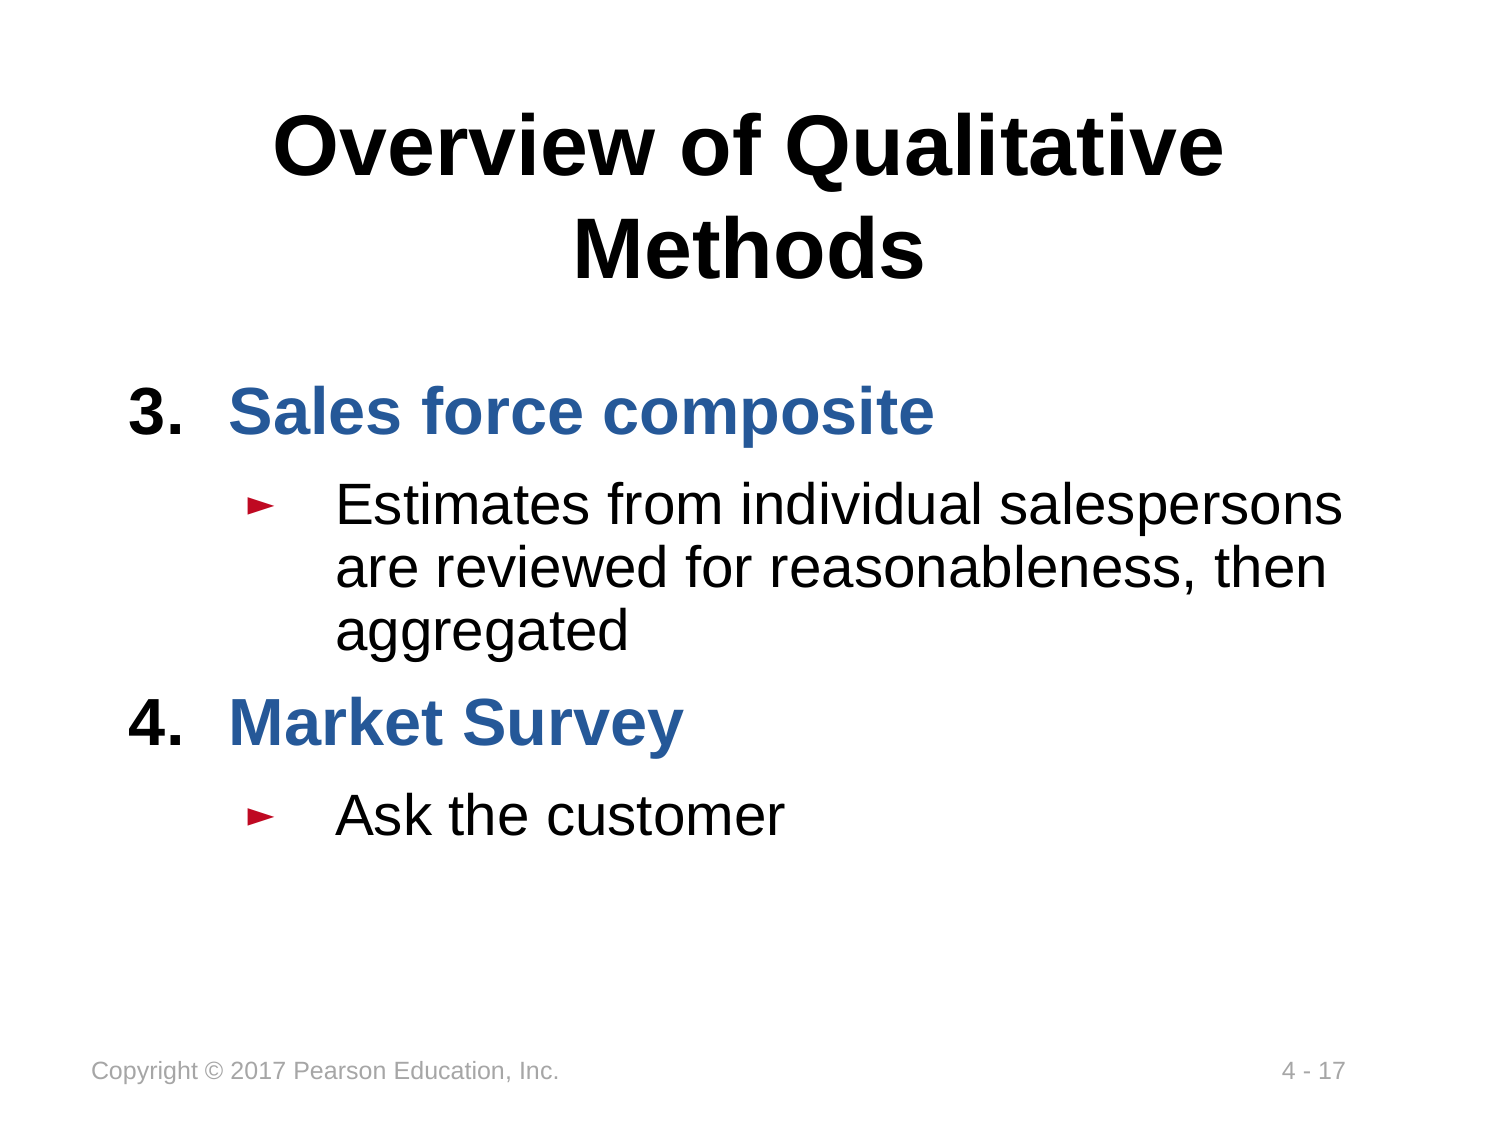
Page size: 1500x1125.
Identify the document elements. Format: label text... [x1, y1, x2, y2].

title Overview of Qualitative Methods [69, 80, 1431, 305]
list Sales force composite Estimates from individual salespersons are reviewed for reasonableness, then aggregated Market Survey Ask the customer [112, 369, 1388, 942]
